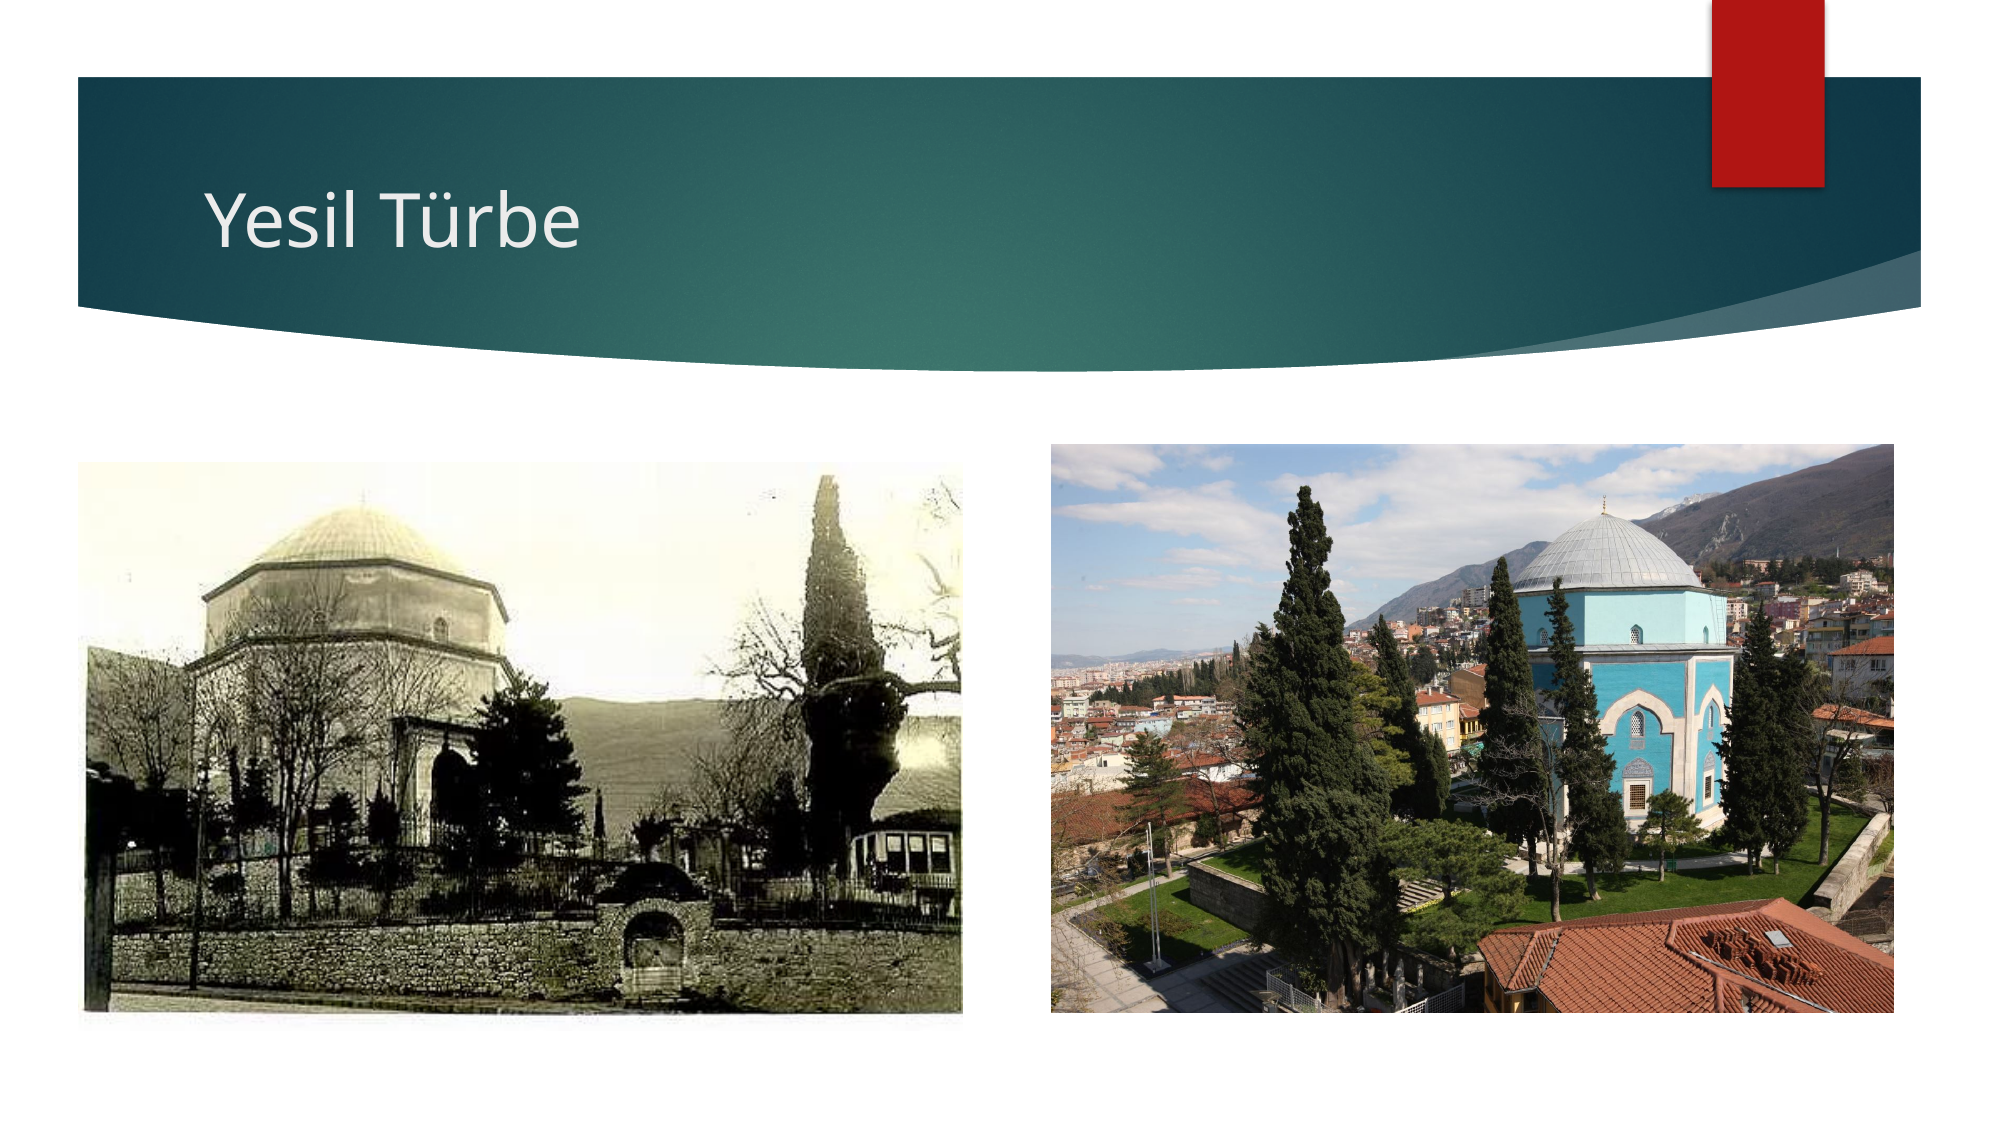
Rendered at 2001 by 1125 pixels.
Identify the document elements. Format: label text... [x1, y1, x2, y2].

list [1051, 444, 1894, 1013]
title Yesil Türbe [189, 159, 1638, 276]
picture [78, 462, 964, 1031]
